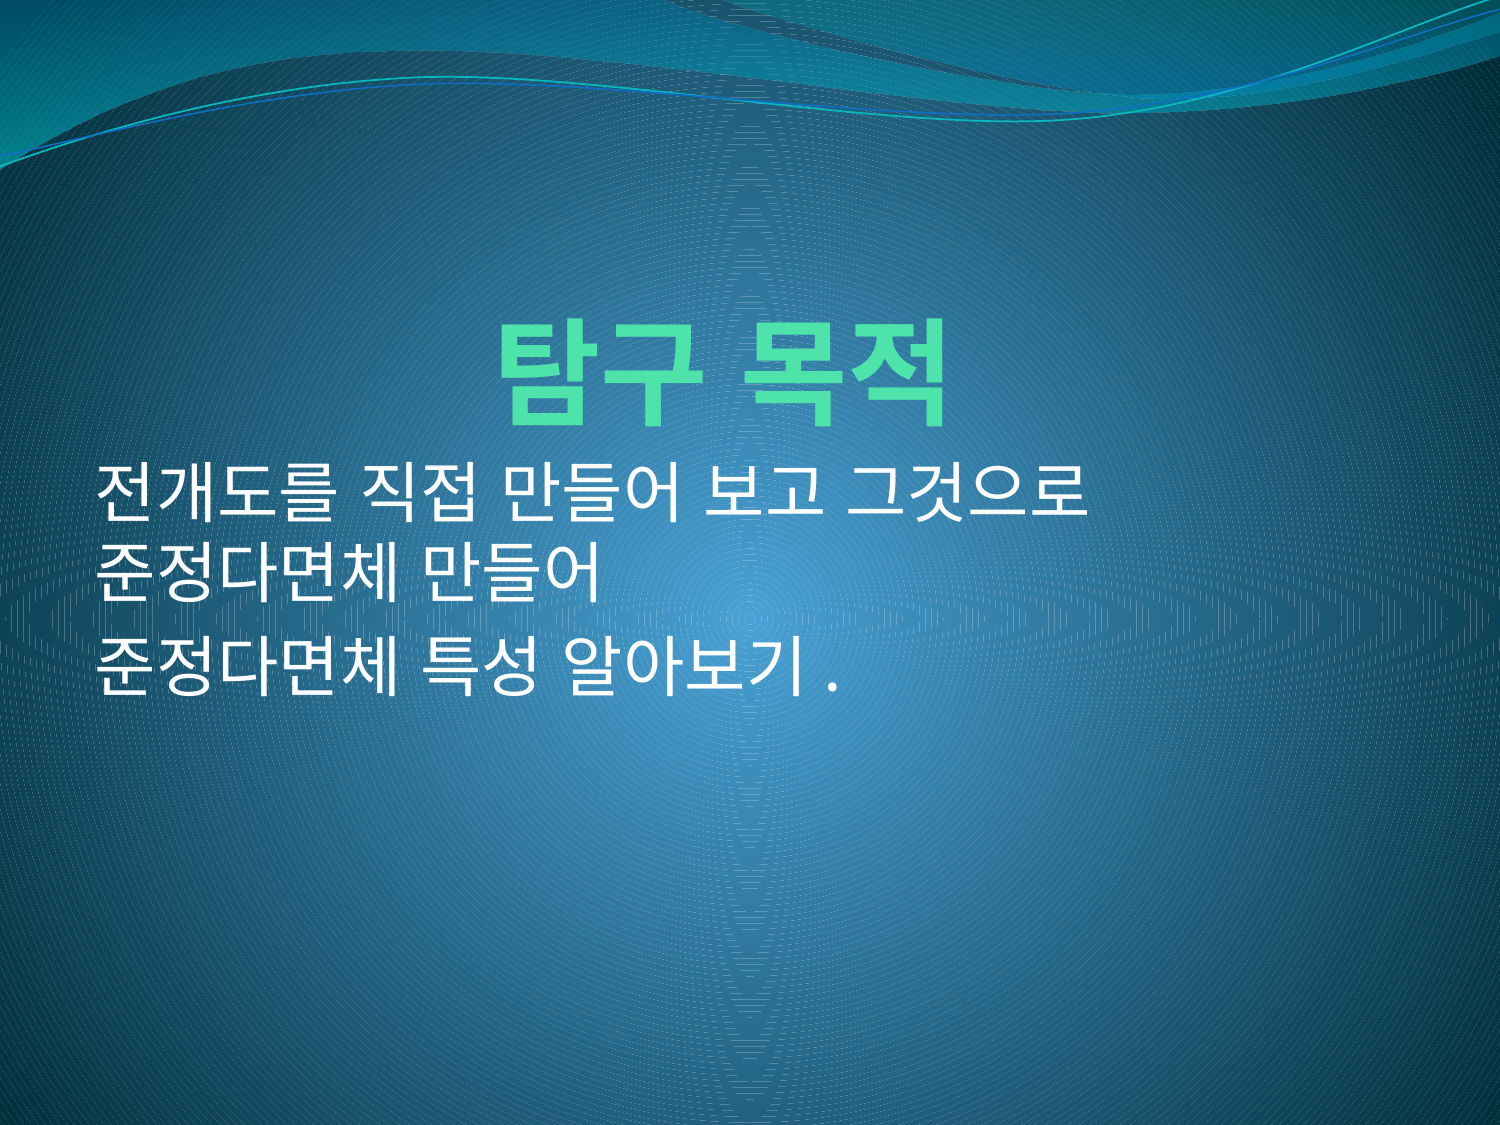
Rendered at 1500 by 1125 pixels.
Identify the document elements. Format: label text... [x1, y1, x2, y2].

title 탐구 목적 [86, 216, 1362, 440]
list 전개도를 직접 만들어 보고 그것으로 준정다면체 만들어 준정다면체 특성 알아보기. [86, 443, 1362, 692]
